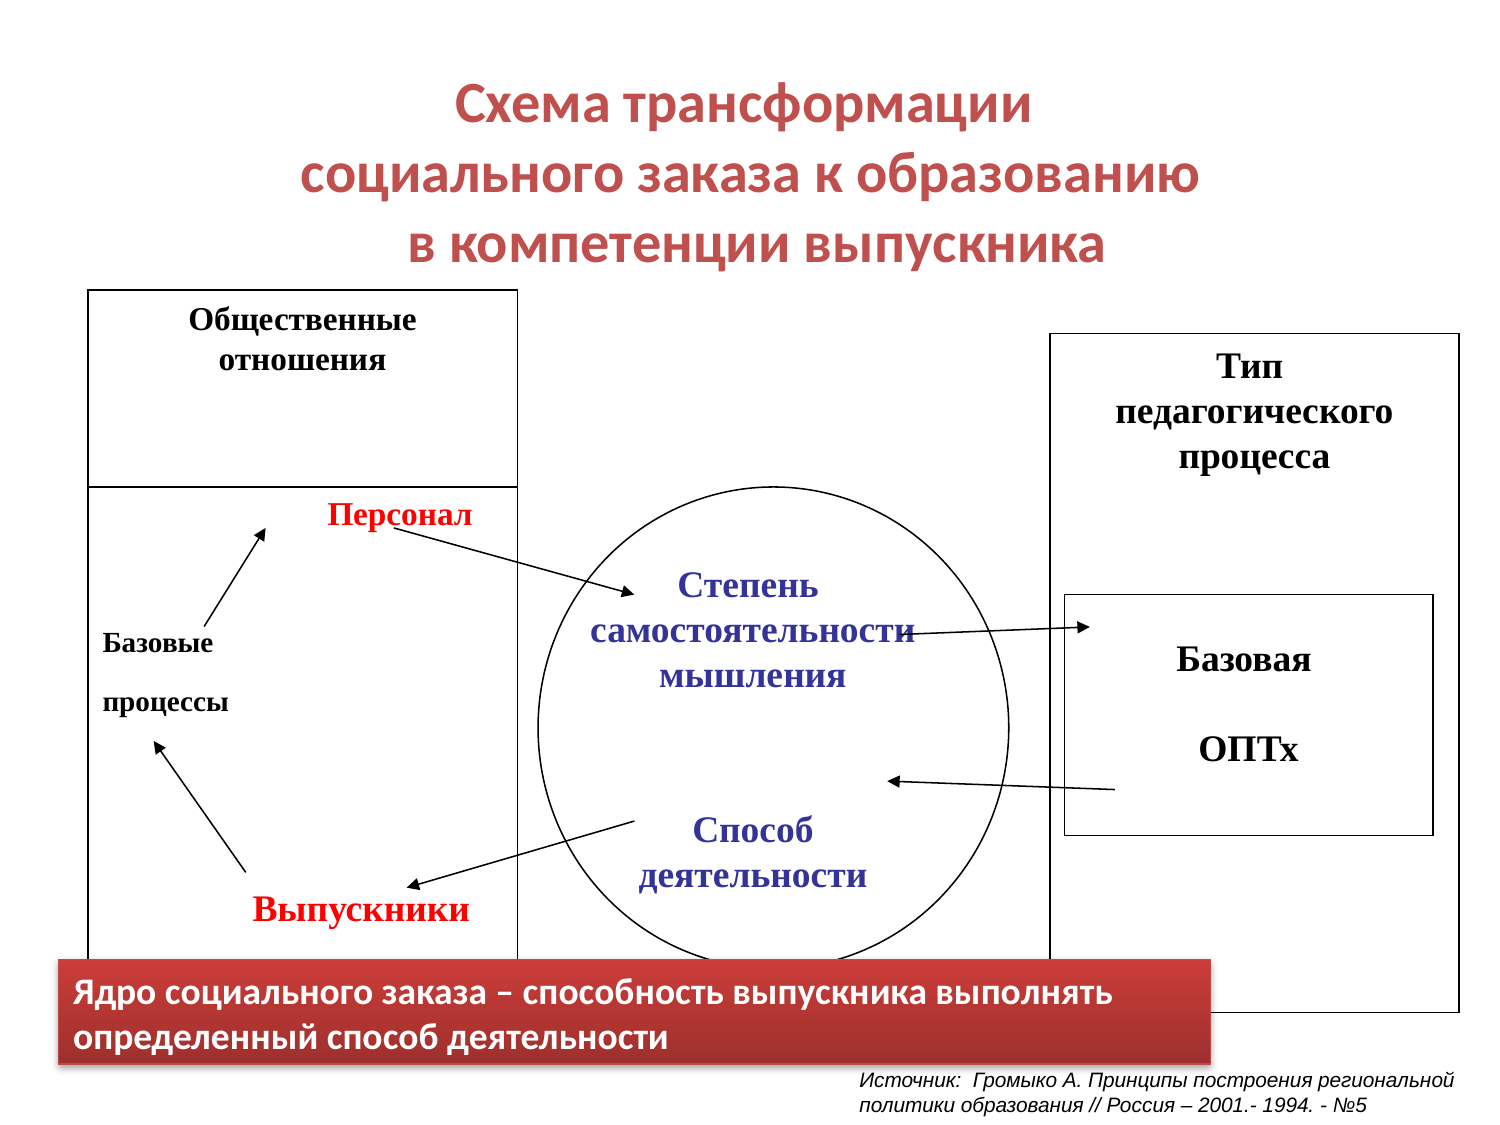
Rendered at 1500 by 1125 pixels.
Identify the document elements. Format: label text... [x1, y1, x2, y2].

text_box Источник: Громыко А. Принципы построения региональной политики образования // Россия – 2001.- 1994. - №5 [844, 1087, 1492, 1125]
title Схема трансформации социального заказа к образованию в компетенции выпускника [70, 35, 1431, 244]
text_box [46, 245, 1500, 1079]
